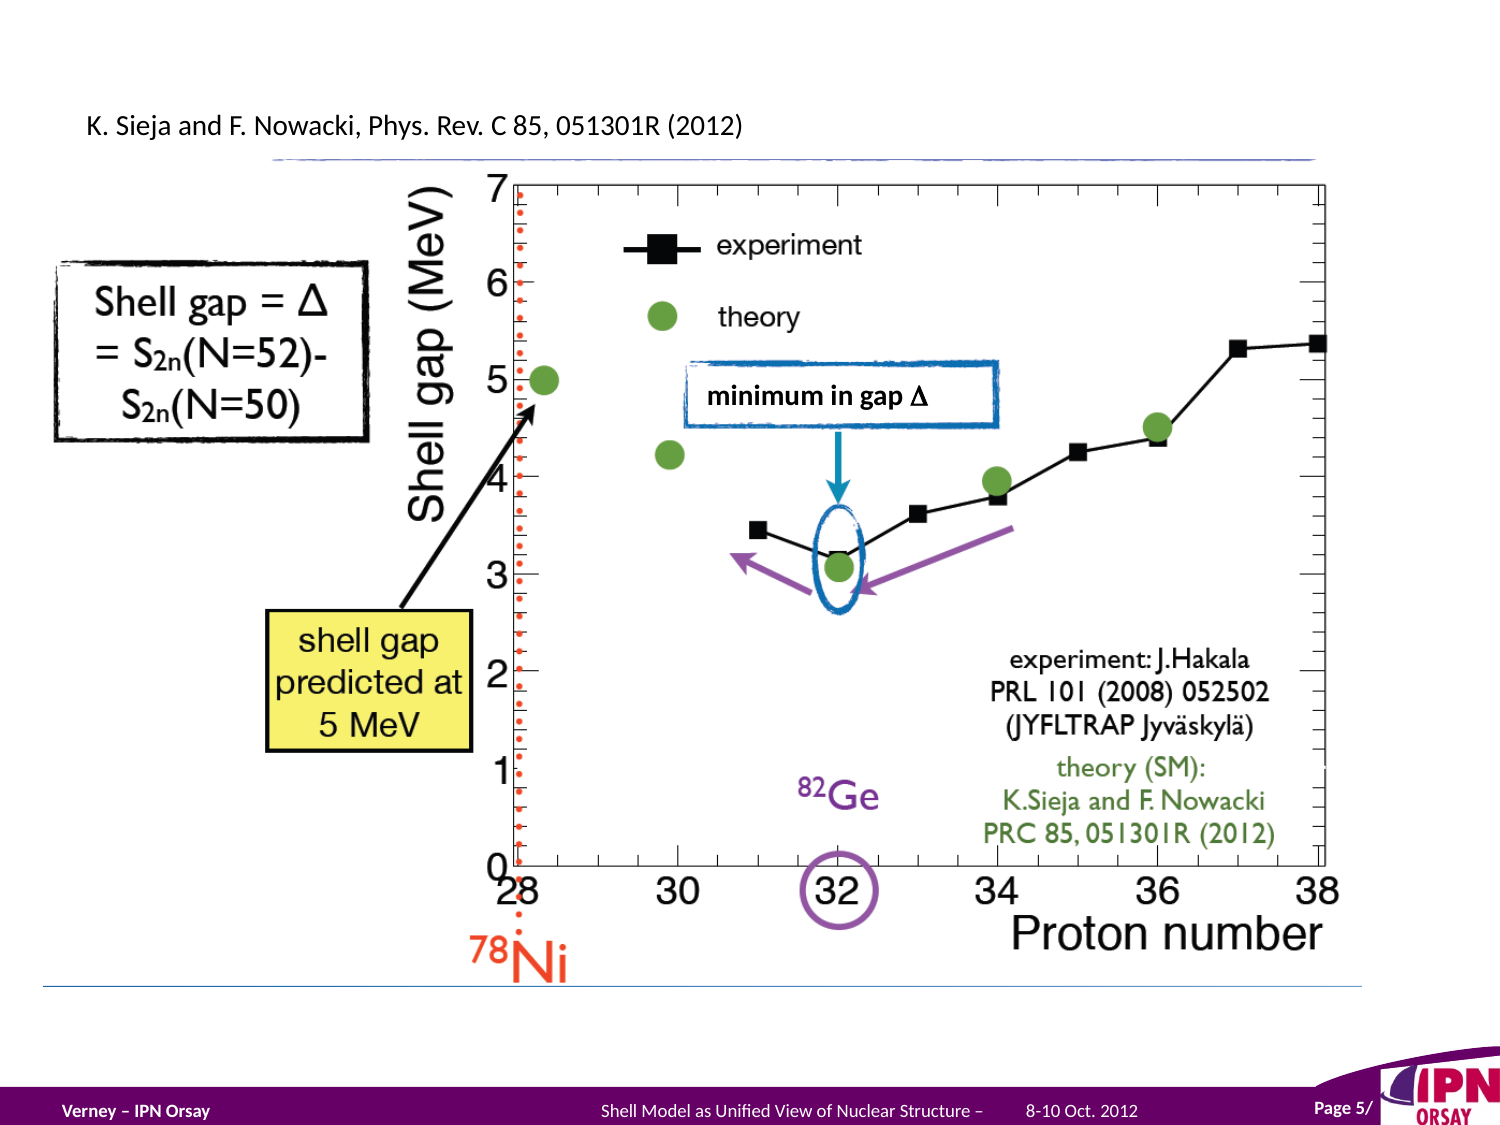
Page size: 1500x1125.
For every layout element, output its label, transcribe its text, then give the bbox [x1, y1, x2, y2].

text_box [0, 1046, 1500, 1125]
text_box K. Sieja and F. Nowacki, Phys. Rev. C 85, 051301R (2012) [71, 98, 822, 149]
picture [42, 158, 1363, 987]
